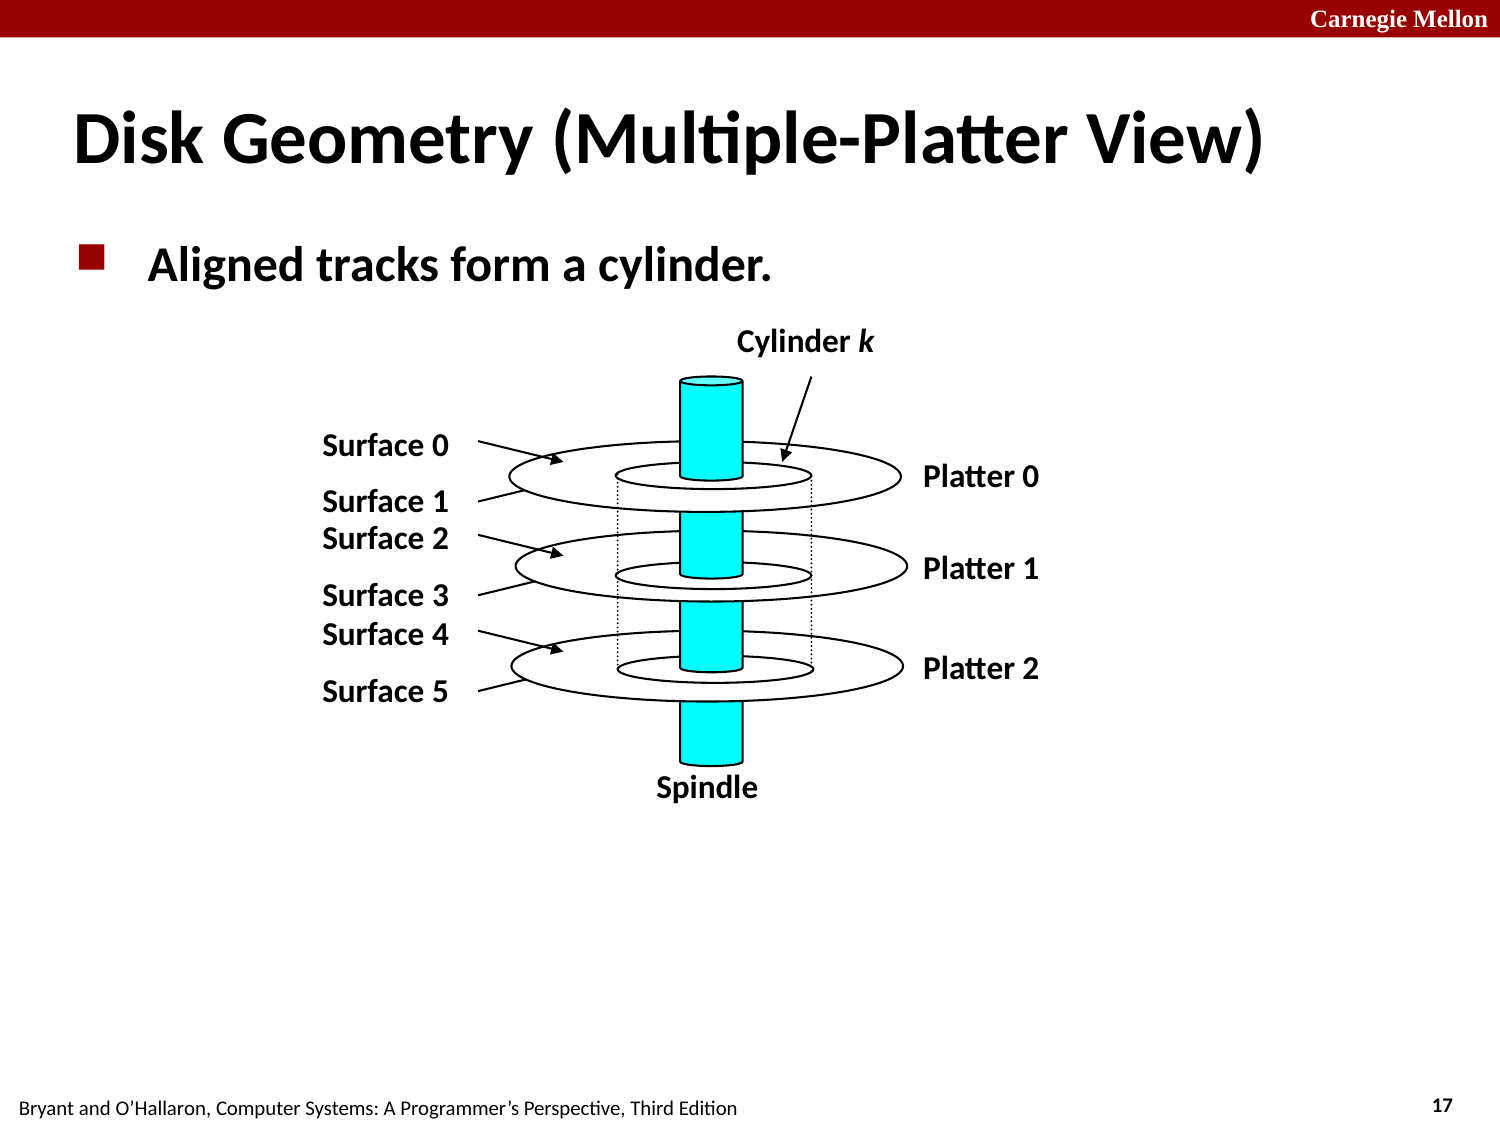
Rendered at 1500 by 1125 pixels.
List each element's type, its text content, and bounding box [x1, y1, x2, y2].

text_box [511, 631, 904, 702]
text_box Cylinder k [722, 311, 890, 367]
text_box [680, 376, 743, 481]
text_box Platter 1 [908, 538, 1055, 594]
text_box Surface 0 [307, 415, 464, 470]
text_box [680, 701, 743, 757]
text_box [615, 462, 812, 490]
text_box Surface 1 [307, 472, 464, 509]
text_box [680, 376, 742, 385]
text_box Platter 2 [908, 638, 1055, 694]
text_box Surface 5 [307, 661, 464, 717]
text_box [478, 441, 564, 465]
text_box [617, 656, 814, 683]
text_box [680, 602, 743, 673]
text_box [780, 376, 812, 462]
title Disk Geometry (Multiple-Platter View) [58, 71, 1305, 197]
text_box Spindle [641, 757, 774, 813]
text_box Platter 0 [908, 447, 1055, 502]
text_box [615, 562, 812, 590]
text_box Surface 4 [307, 604, 464, 660]
text_box [478, 630, 564, 655]
text_box Surface 3 [307, 565, 464, 604]
text_box [478, 534, 564, 559]
list Aligned tracks form a cylinder. [64, 223, 1361, 1040]
text_box Surface 2 [307, 509, 464, 564]
text_box [680, 512, 743, 579]
text_box [509, 441, 901, 512]
text_box [515, 531, 908, 602]
